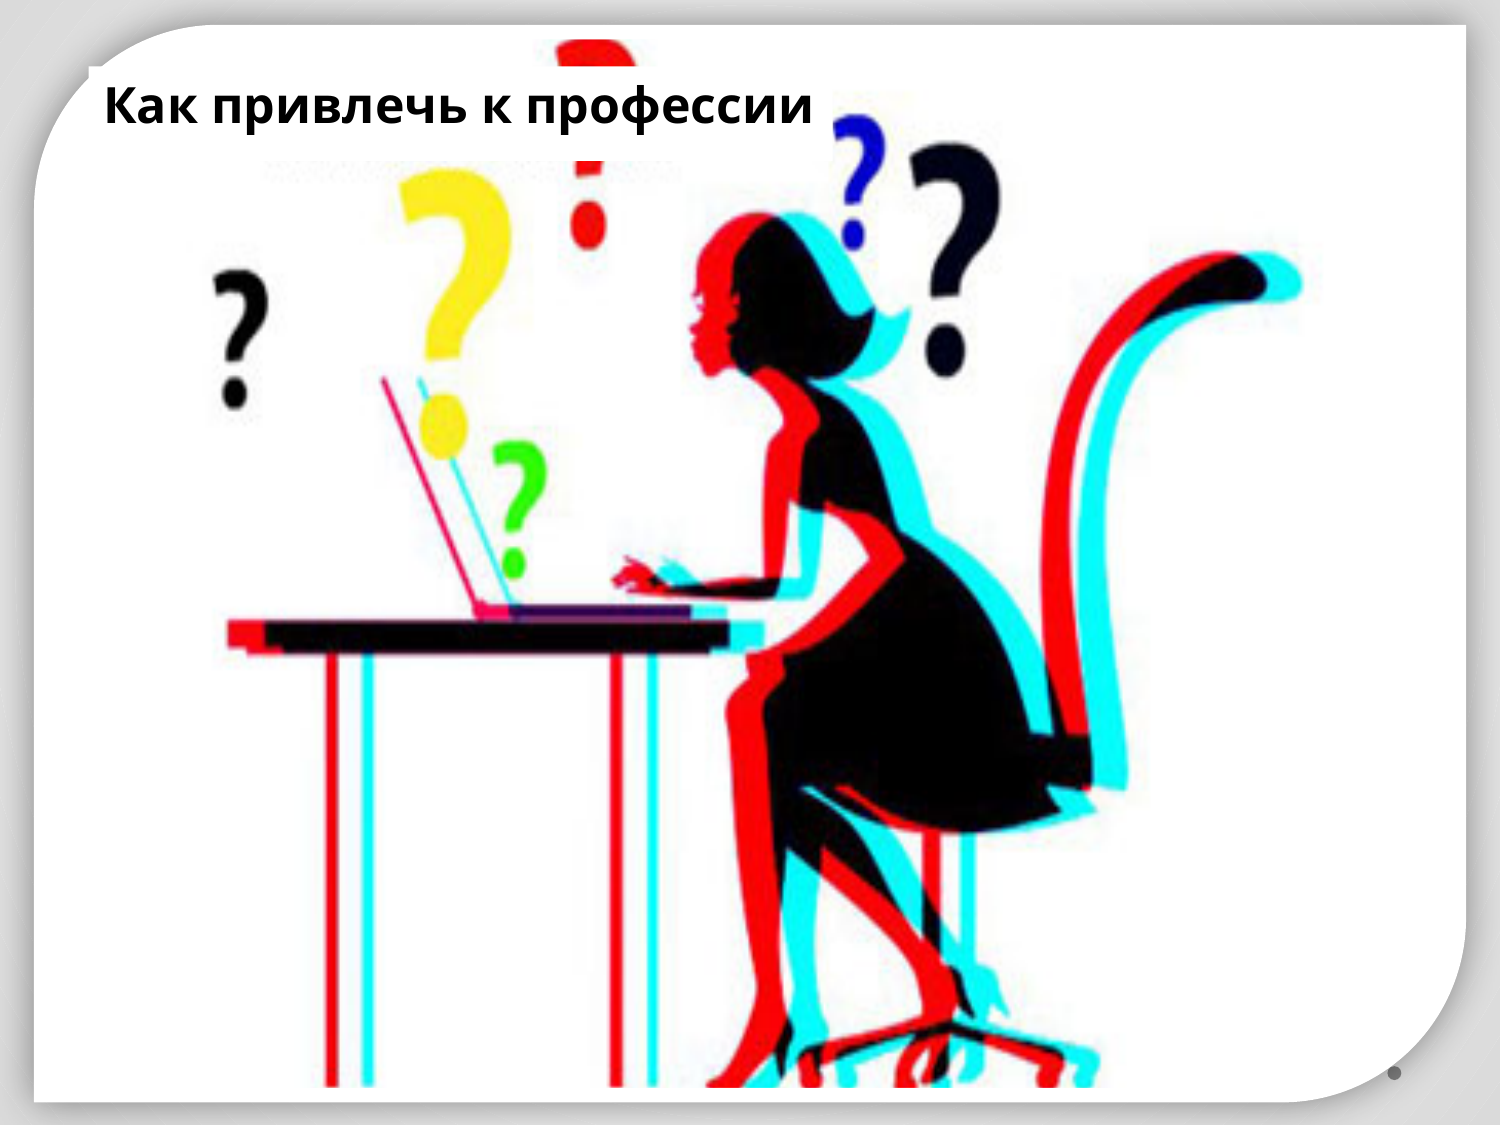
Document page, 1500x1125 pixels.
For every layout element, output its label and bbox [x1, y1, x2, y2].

picture [41, 31, 1459, 1096]
